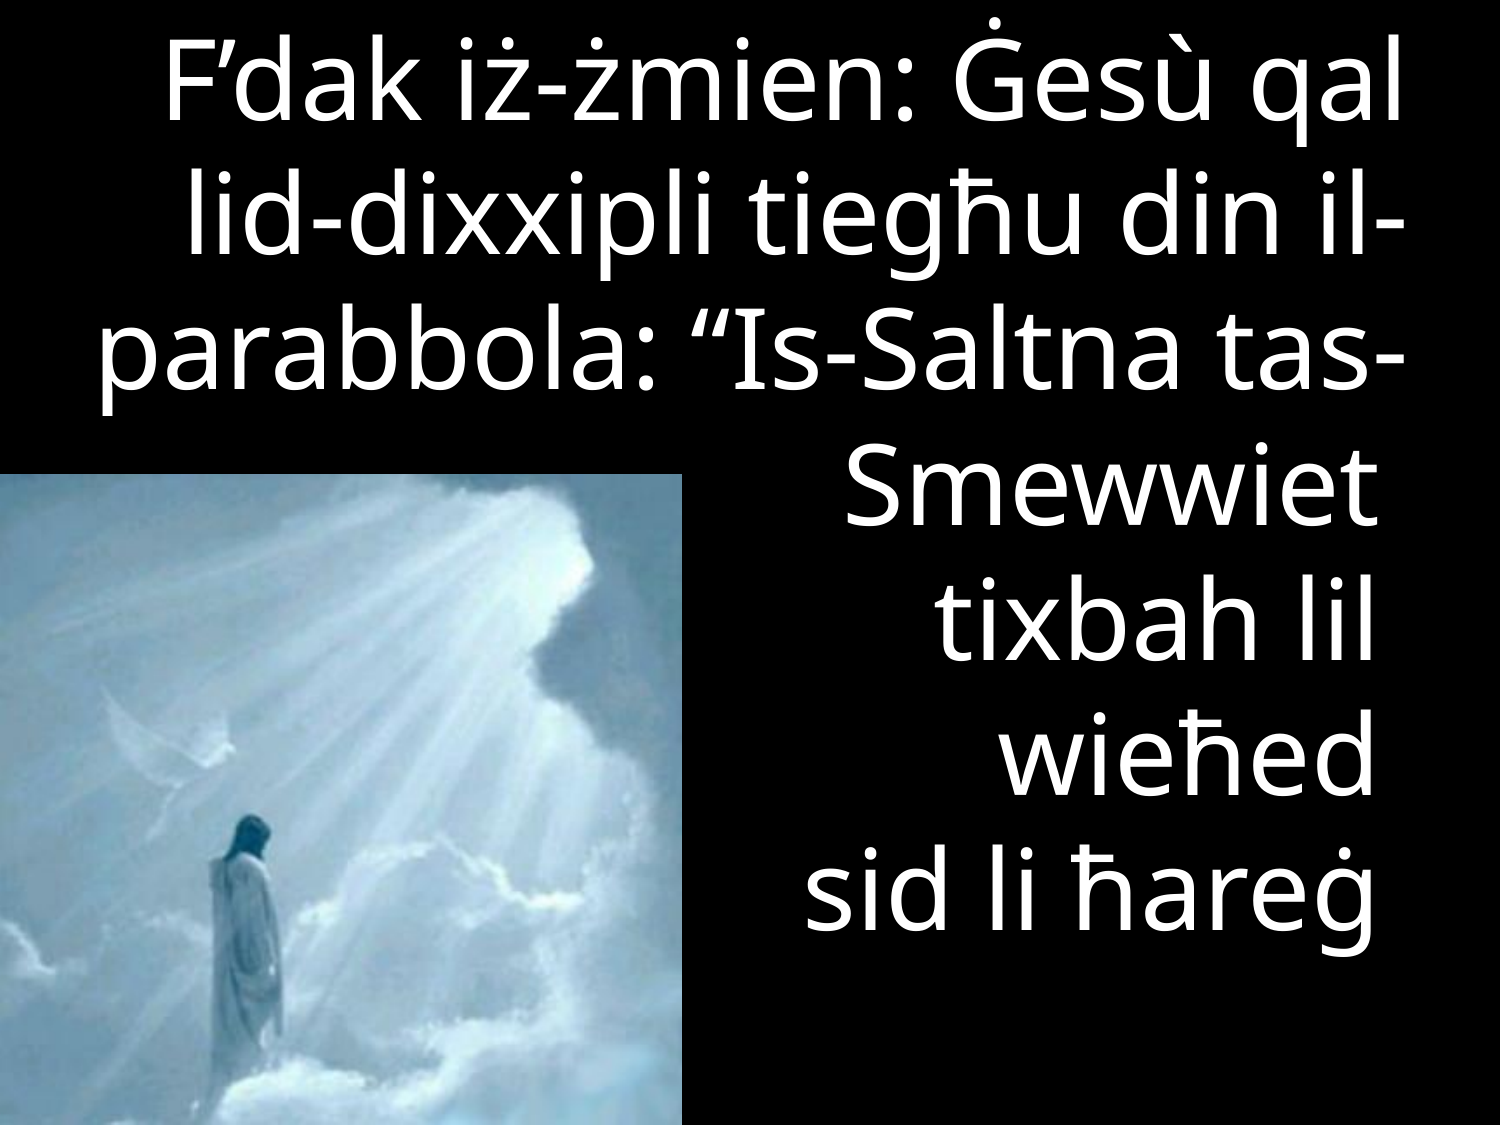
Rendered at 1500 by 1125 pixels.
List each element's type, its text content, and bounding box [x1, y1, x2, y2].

title F’dak iż-żmien: Ġesù qal lid-dixxipli tiegħu din il-parabbola: “Is-Saltna tas-Smewwiet tixbah lil wieħed sid li ħareġ [50, 0, 1425, 1125]
picture [0, 474, 682, 1125]
